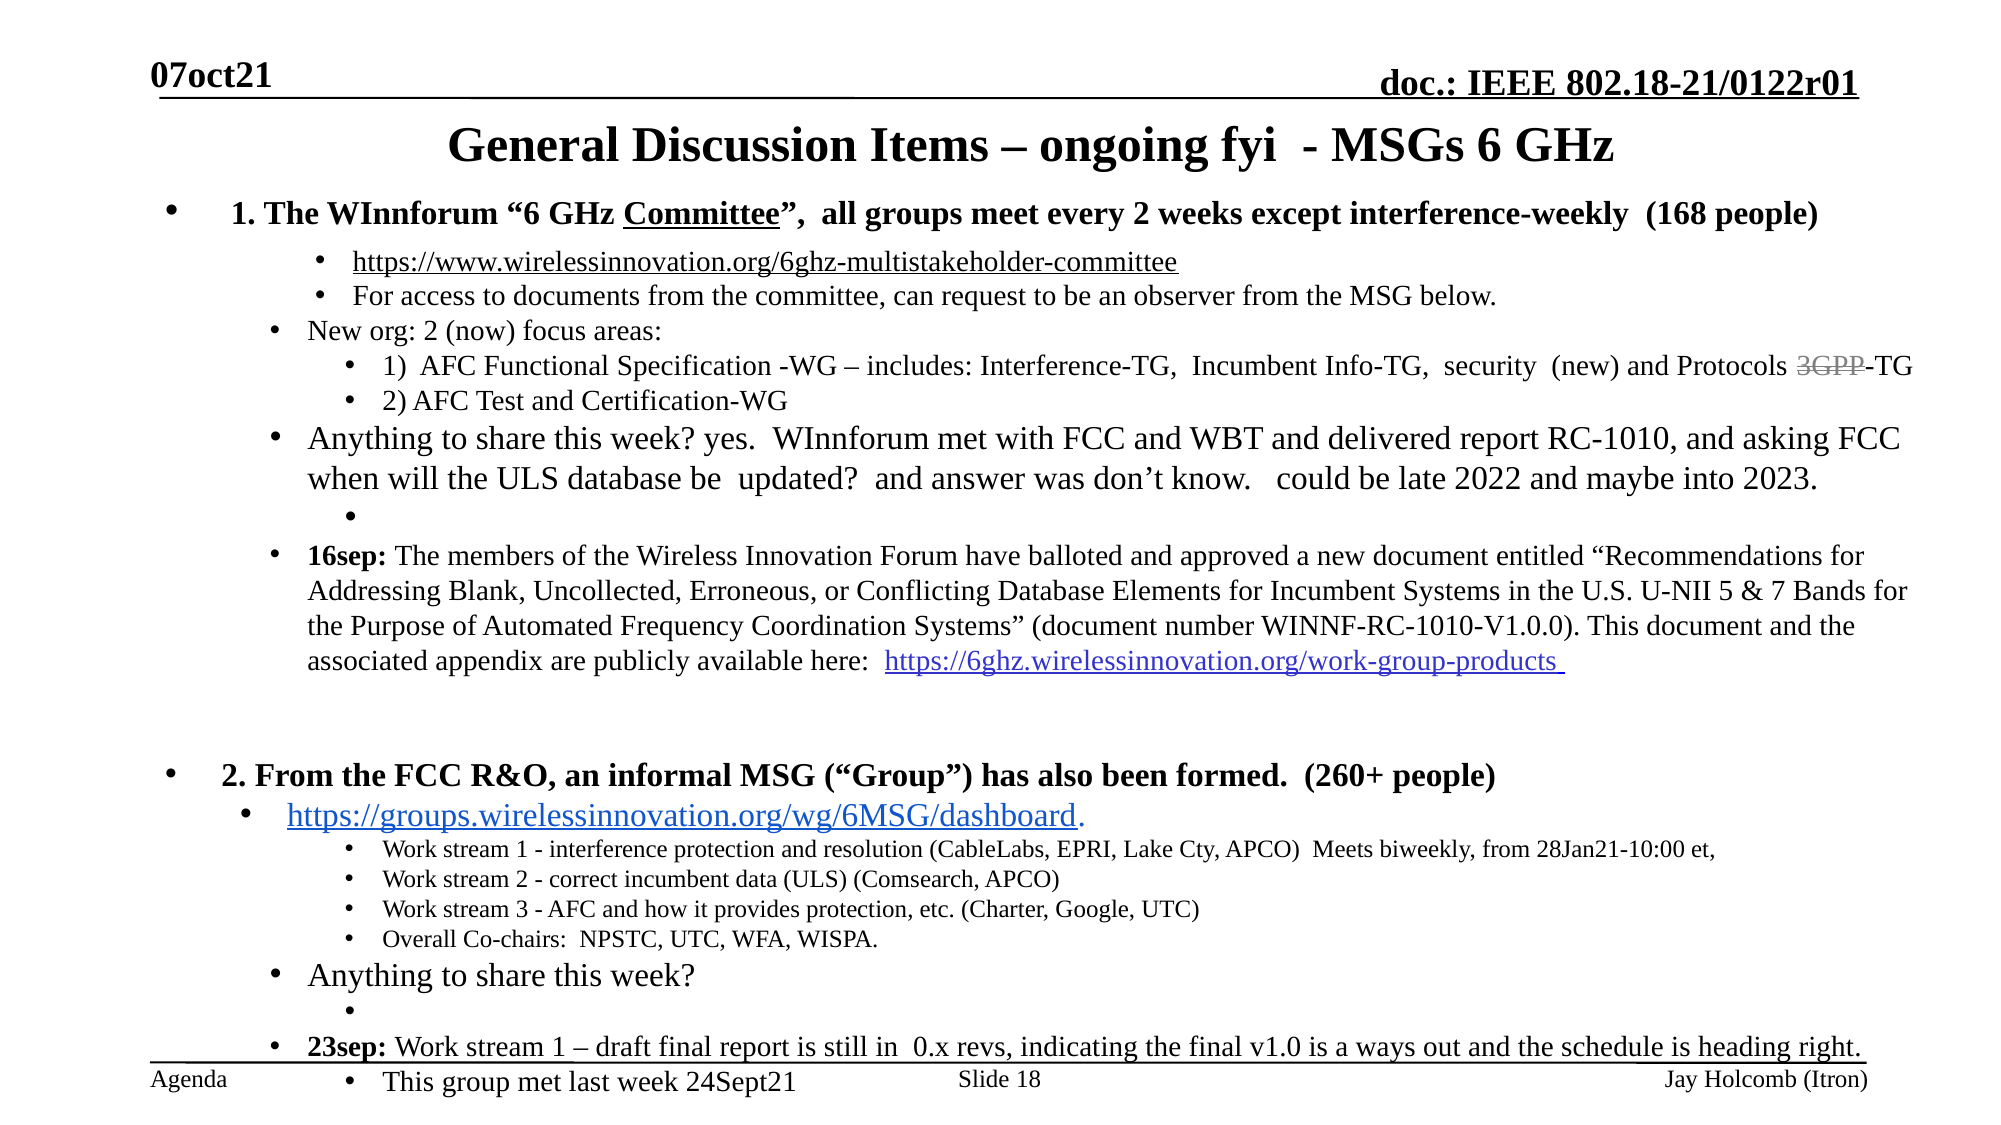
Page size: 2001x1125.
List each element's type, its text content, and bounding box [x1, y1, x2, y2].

list 1. The WInnforum “6 GHz Committee”, all groups meet every 2 weeks except interference-weekly (168 people) https://www.wirelessinnovation.org/6ghz-multistakeholder-committee For access to documents from the committee, can request to be an observer from the MSG below. New org: 2 (now) focus areas: 1) AFC Functional Specification -WG – includes: Interference-TG, Incumbent Info-TG, security (new) and Protocols 3GPP-TG 2) AFC Test and Certification-WG Anything to share this week? yes. WInnforum met with FCC and WBT and delivered report RC-1010, and asking FCC when will the ULS database be updated? and answer was don’t know. could be late 2022 and maybe into 2023. 16sep: The members of the Wireless Innovation Forum have balloted and approved a new document entitled “Recommendations for Addressing Blank, Uncollected, Erroneous, or Conflicting Database Elements for Incumbent Systems in the U.S. U-NII 5 & 7 Bands for the Purpose of Automated Frequency Coordination Systems” (document number WINNF-RC-1010-V1.0.0). This document and the associated appendix are publicly available here: https://6ghz.wirelessinnovation.org/work-group-products 2. From the FCC R&O, an informal MSG (“Group”) has also been formed. (260+ people) https://groups.wirelessinnovation.org/wg/6MSG/dashboard. Work stream 1 - interference protection and resolution (CableLabs, EPRI, Lake Cty, APCO) Meets biweekly, from 28Jan21-10:00 et, Work stream 2 - correct incumbent data (ULS) (Comsearch, APCO) Work stream 3 - AFC and how it provides protection, etc. (Charter, Google, UTC) Overall Co-chairs: NPSTC, UTC, WFA, WISPA. Anything to share this week? 23sep: Work stream 1 – draft final report is still in 0.x revs, indicating the final v1.0 is a ways out and the schedule is heading right. This group met last week 24Sept21 [149, 179, 1960, 1063]
title General Discussion Items – ongoing fyi - MSGs 6 GHz [287, 103, 1776, 179]
footer Jay Holcomb (Itron) [1171, 1063, 1869, 1093]
slide_number Slide 18 [933, 1063, 1067, 1123]
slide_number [149, 49, 651, 95]
